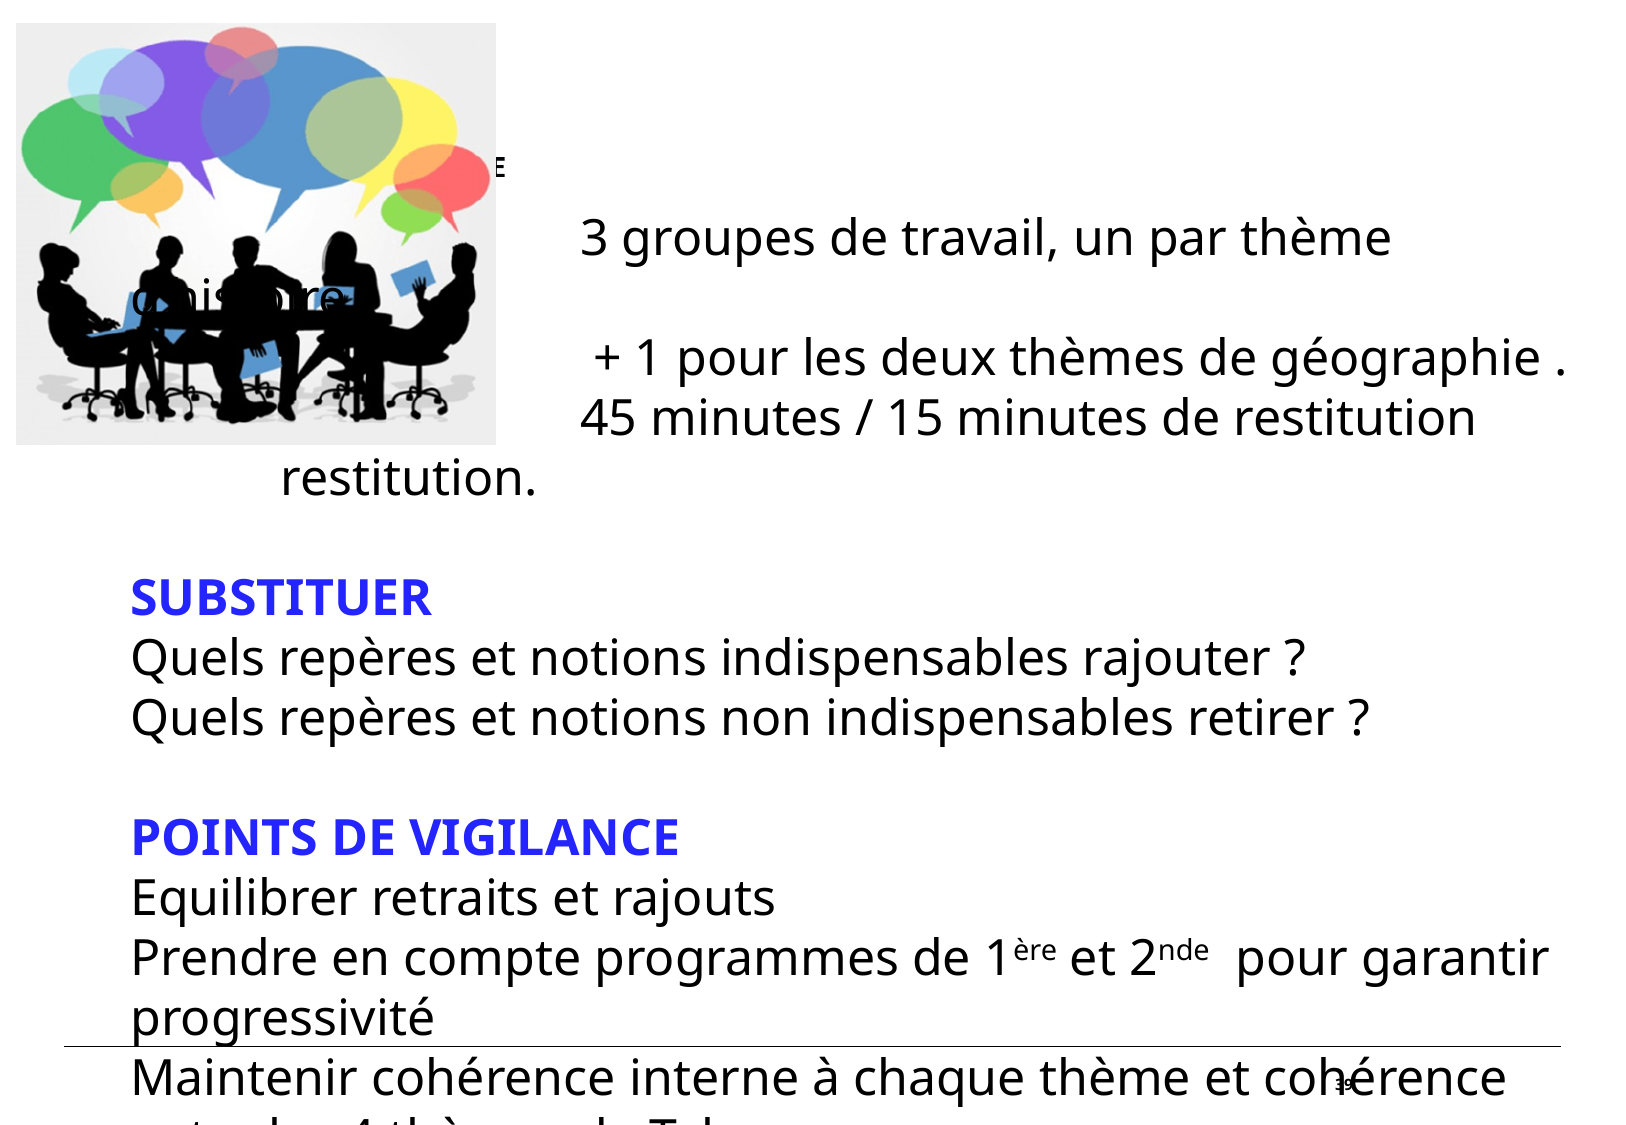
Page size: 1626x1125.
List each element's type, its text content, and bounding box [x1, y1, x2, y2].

picture [15, 18, 526, 445]
text_box 3 groupes de travail, un par thème d’histoire + 1 pour les deux thèmes de géographie . 45 minutes / 15 minutes de restitution restitution. SUBSTITUER Quels repères et notions indispensables rajouter ? Quels repères et notions non indispensables retirer ? POINTS DE VIGILANCE Equilibrer retraits et rajouts Prendre en compte programmes de 1ère et 2nde pour garantir progressivité Maintenir cohérence interne à chaque thème et cohérence entre les 4 thèmes de Tale. [115, 78, 1593, 1125]
